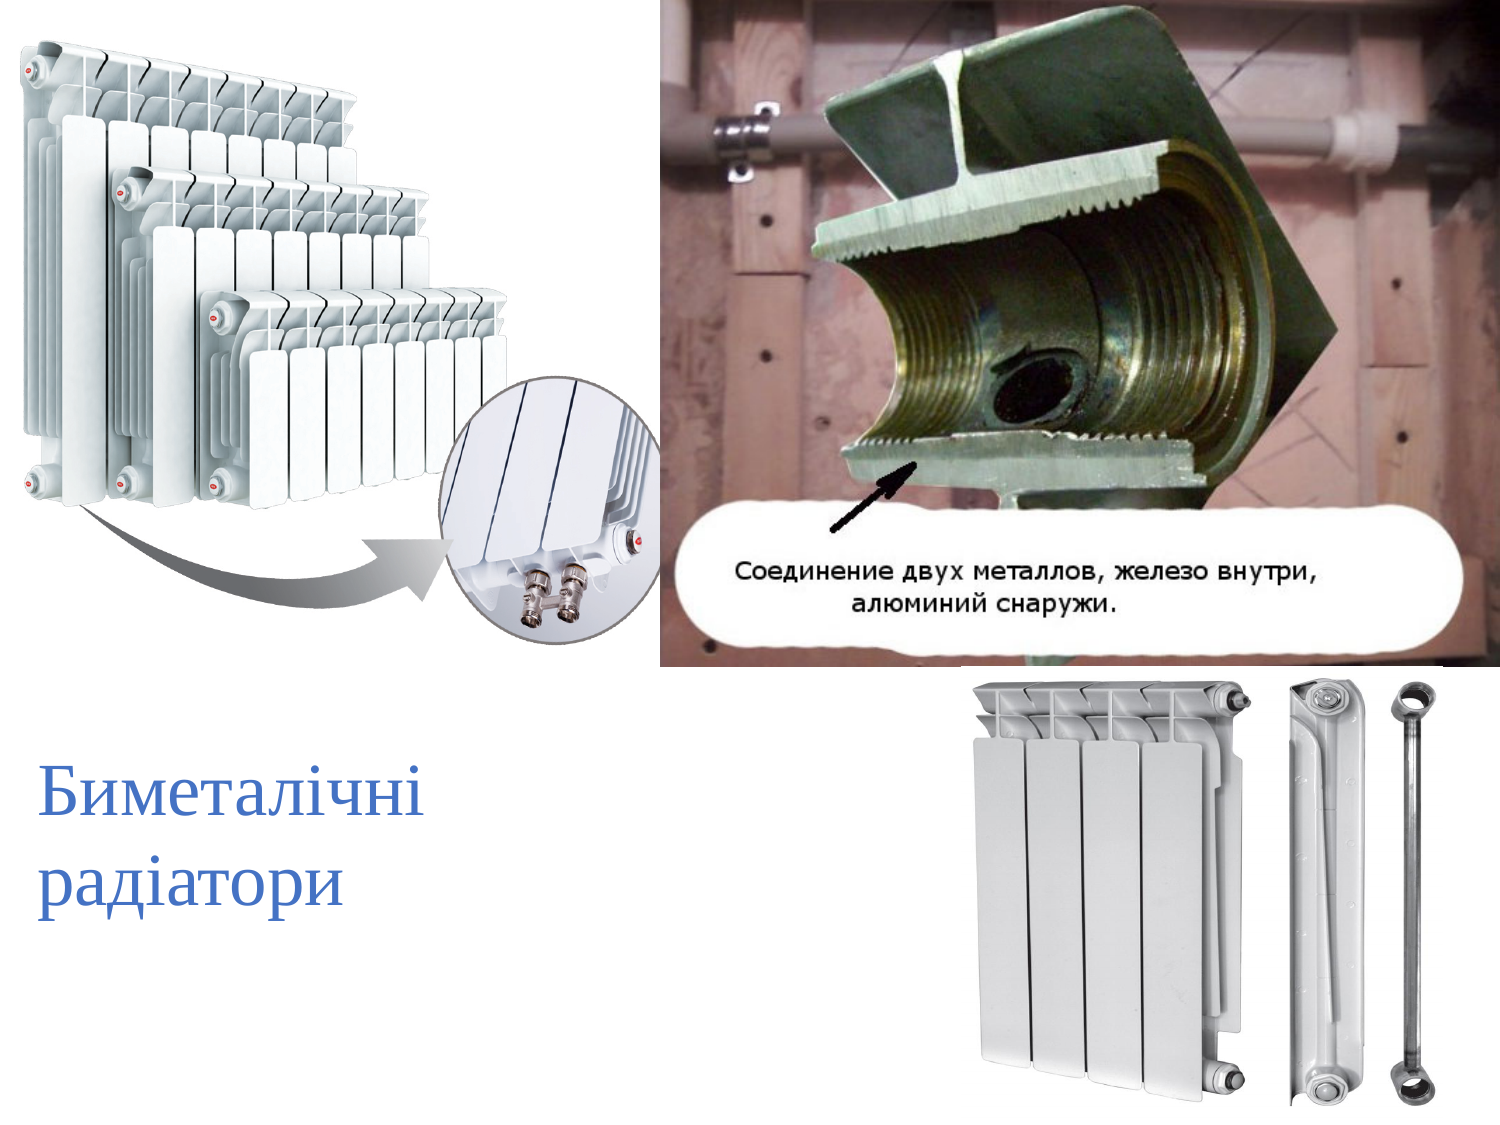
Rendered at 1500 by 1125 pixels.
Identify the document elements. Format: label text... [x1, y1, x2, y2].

text_box Биметалічні радіатори [22, 733, 961, 928]
picture [0, 0, 1500, 1118]
